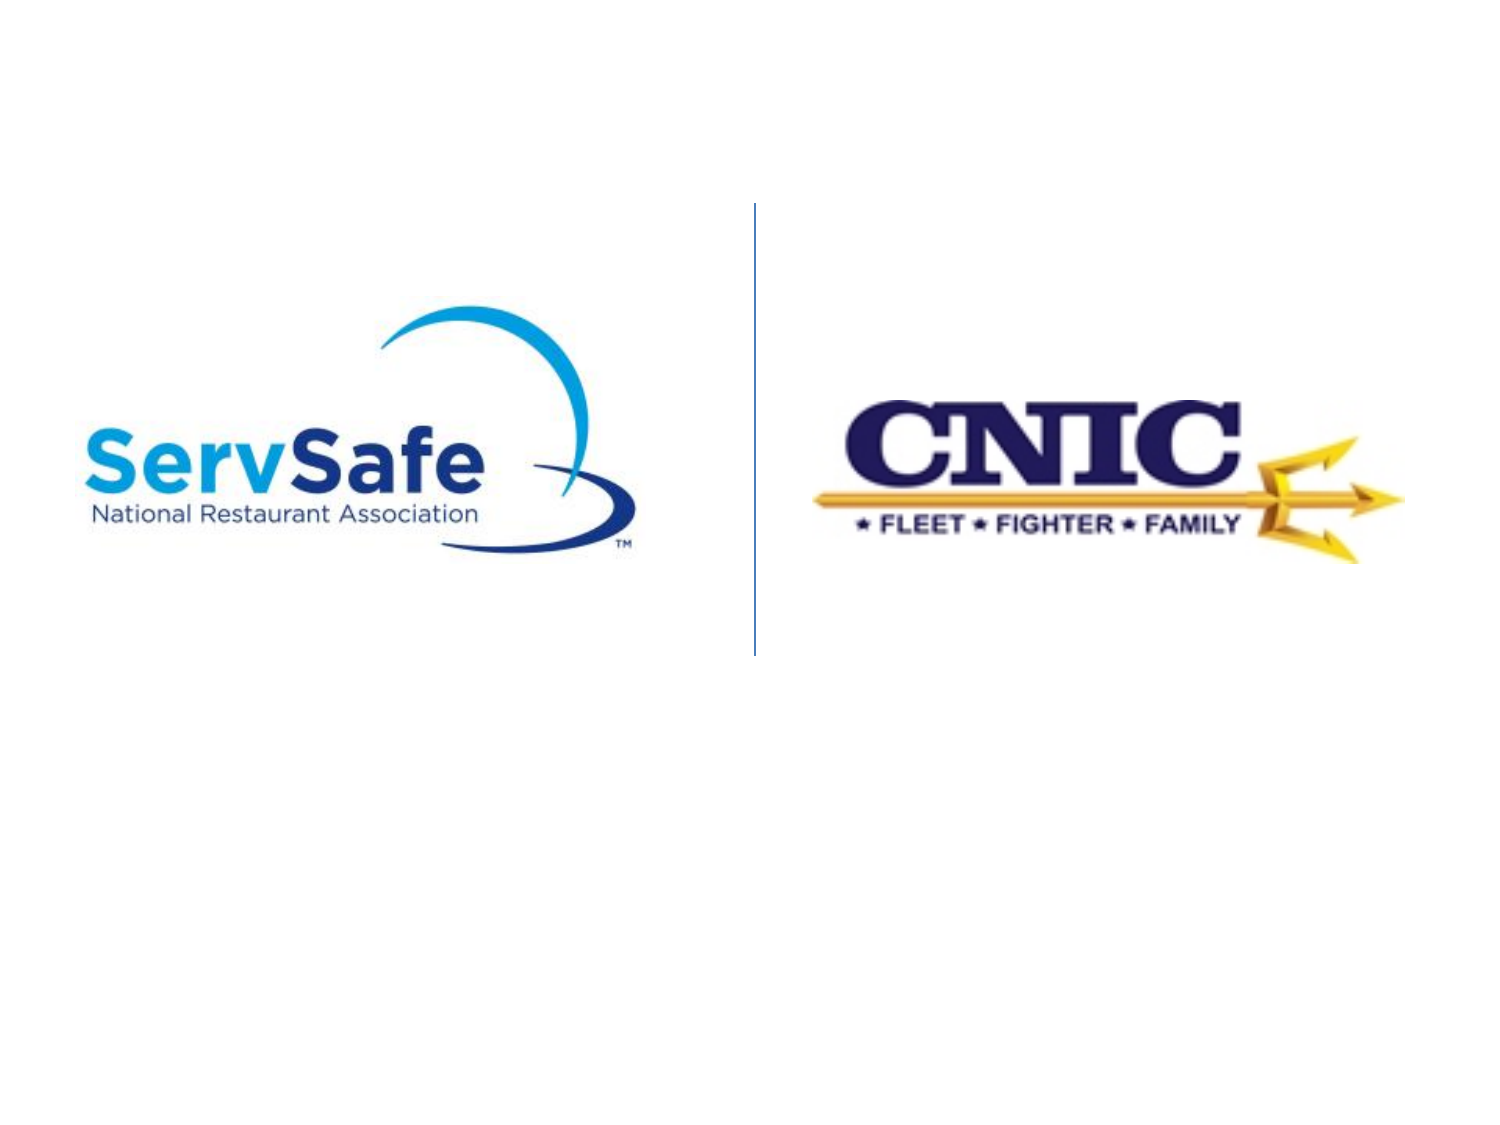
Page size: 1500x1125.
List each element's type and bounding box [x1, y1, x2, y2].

picture [812, 400, 1405, 564]
picture [74, 296, 646, 564]
